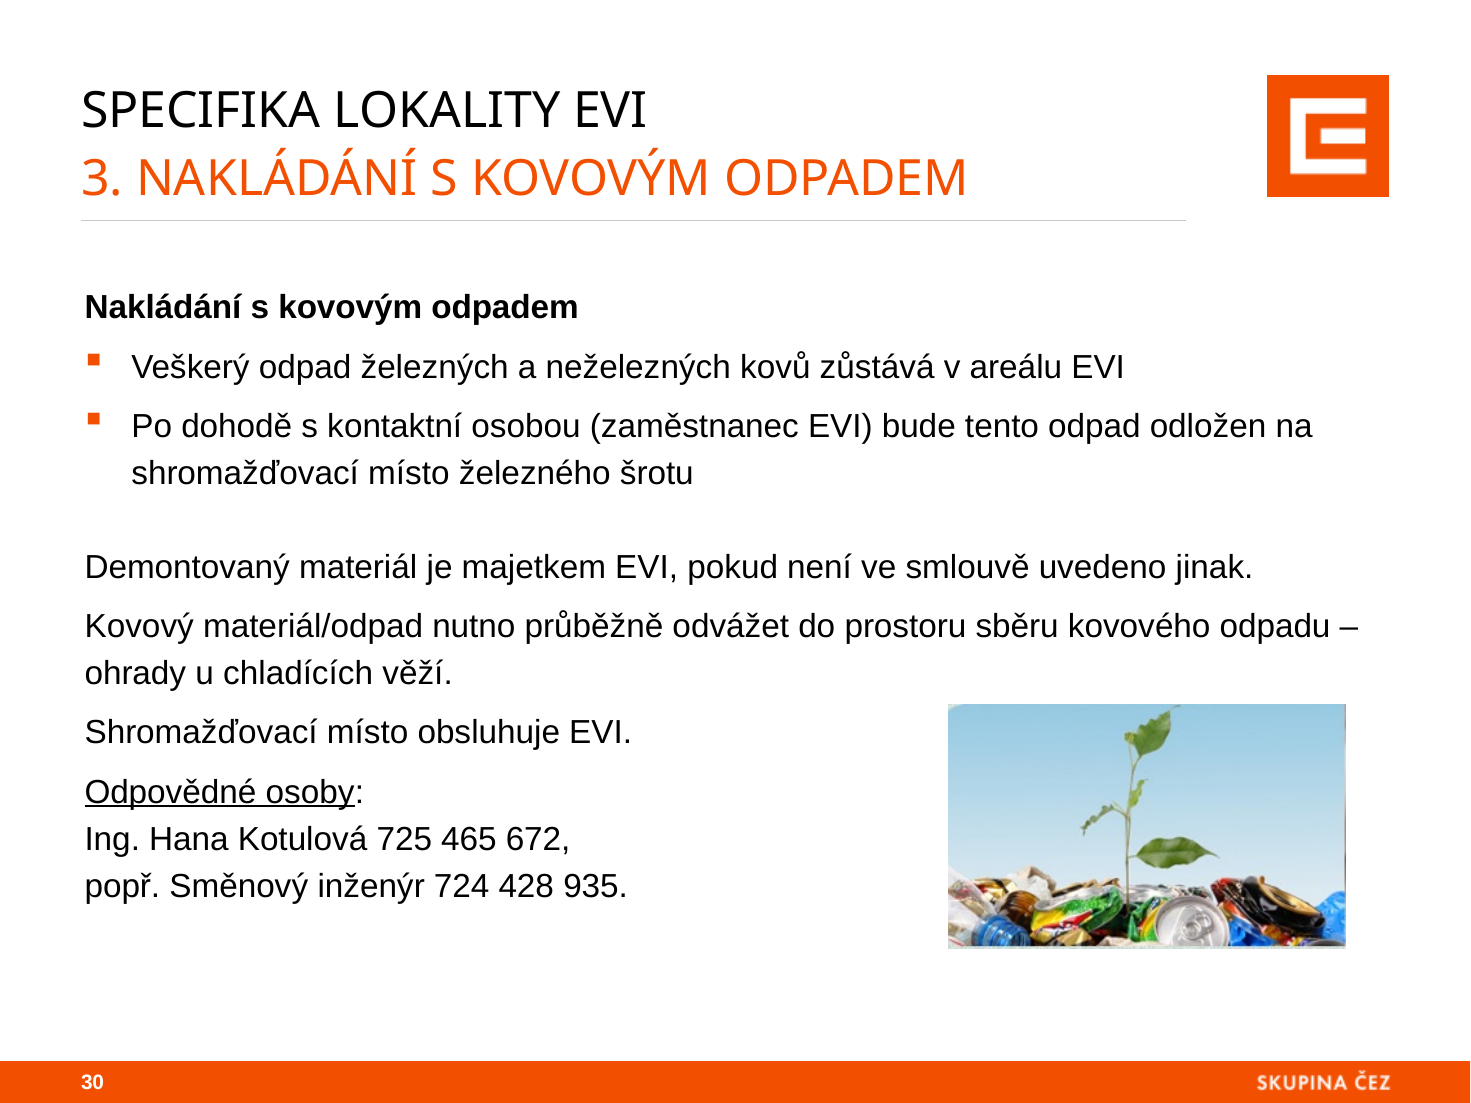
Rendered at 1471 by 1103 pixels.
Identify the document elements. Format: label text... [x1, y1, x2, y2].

slide_number 29 [80, 1068, 132, 1095]
picture [1267, 75, 1389, 197]
title Specifika lokality evi 3. Nakládání s kovovým odpadem [80, 70, 1187, 206]
picture [948, 704, 1346, 949]
picture [0, 1061, 1471, 1103]
list Nakládání s kovovým odpadem Veškerý odpad železných a neželezných kovů zůstává v areálu EVI Po dohodě s kontaktní osobou (zaměstnanec EVI) bude tento odpad odložen na shromažďovací místo železného šrotu Demontovaný materiál je majetkem EVI, pokud není ve smlouvě uvedeno jinak. Kovový materiál/odpad nutno průběžně odvážet do prostoru sběru kovového odpadu – ohrady u chladících věží. Shromažďovací místo obsluhuje EVI. Odpovědné osoby: Ing. Hana Kotulová 725 465 672, popř. Směnový inženýr 724 428 935. [84, 278, 1386, 1006]
